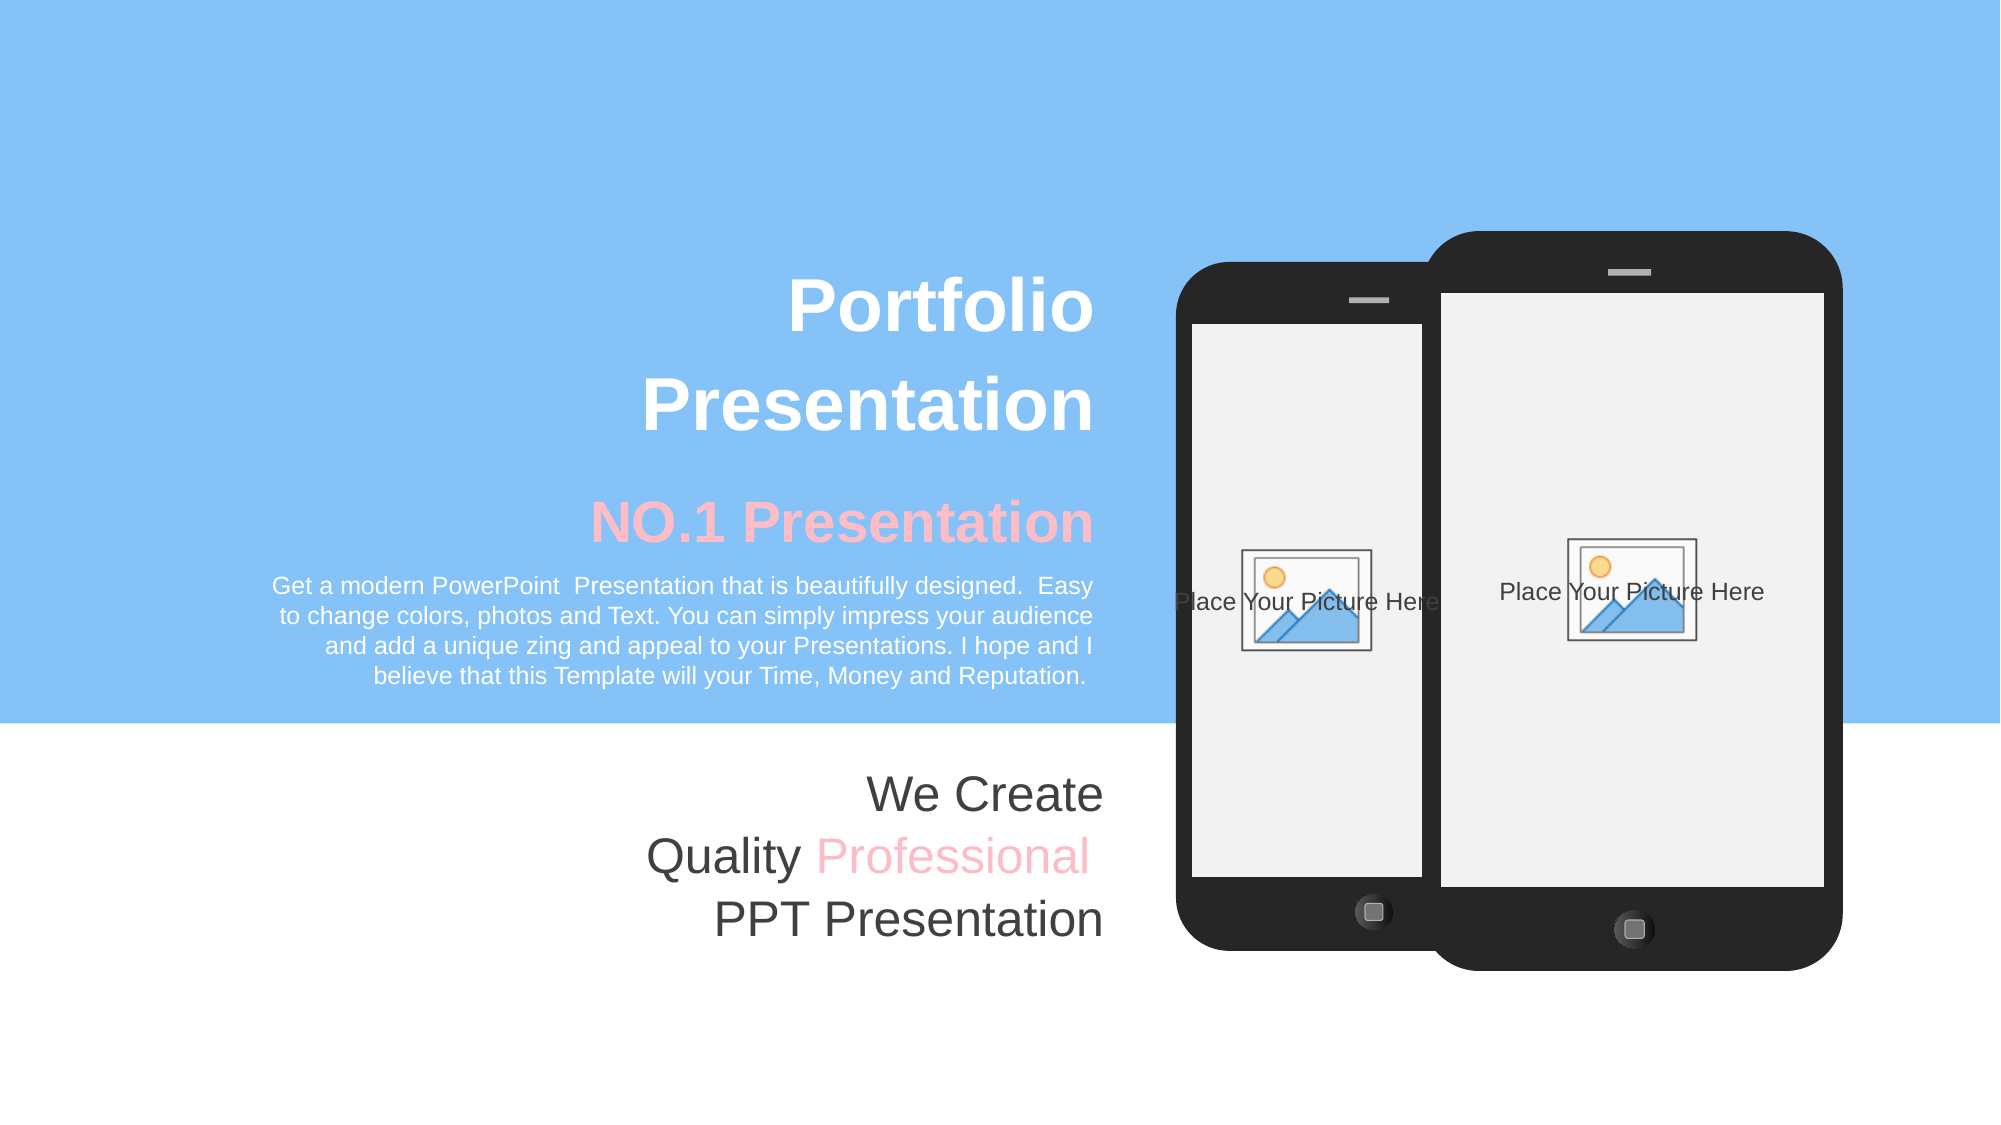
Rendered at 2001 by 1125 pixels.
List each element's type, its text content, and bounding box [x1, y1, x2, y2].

text_box Get a modern PowerPoint Presentation that is beautifully designed. Easy to change colors, photos and Text. You can simply impress your audience and add a unique zing and appeal to your Presentations. I hope and I believe that this Template will your Time, Money and Reputation. [236, 562, 1111, 697]
text_box NO.1 Presentation [236, 476, 1111, 562]
picture [1192, 323, 1422, 878]
picture [1440, 292, 1825, 888]
text_box Portfolio Presentation [605, 239, 1111, 453]
text_box We Create Quality Professional PPT Presentation [634, 759, 1111, 947]
